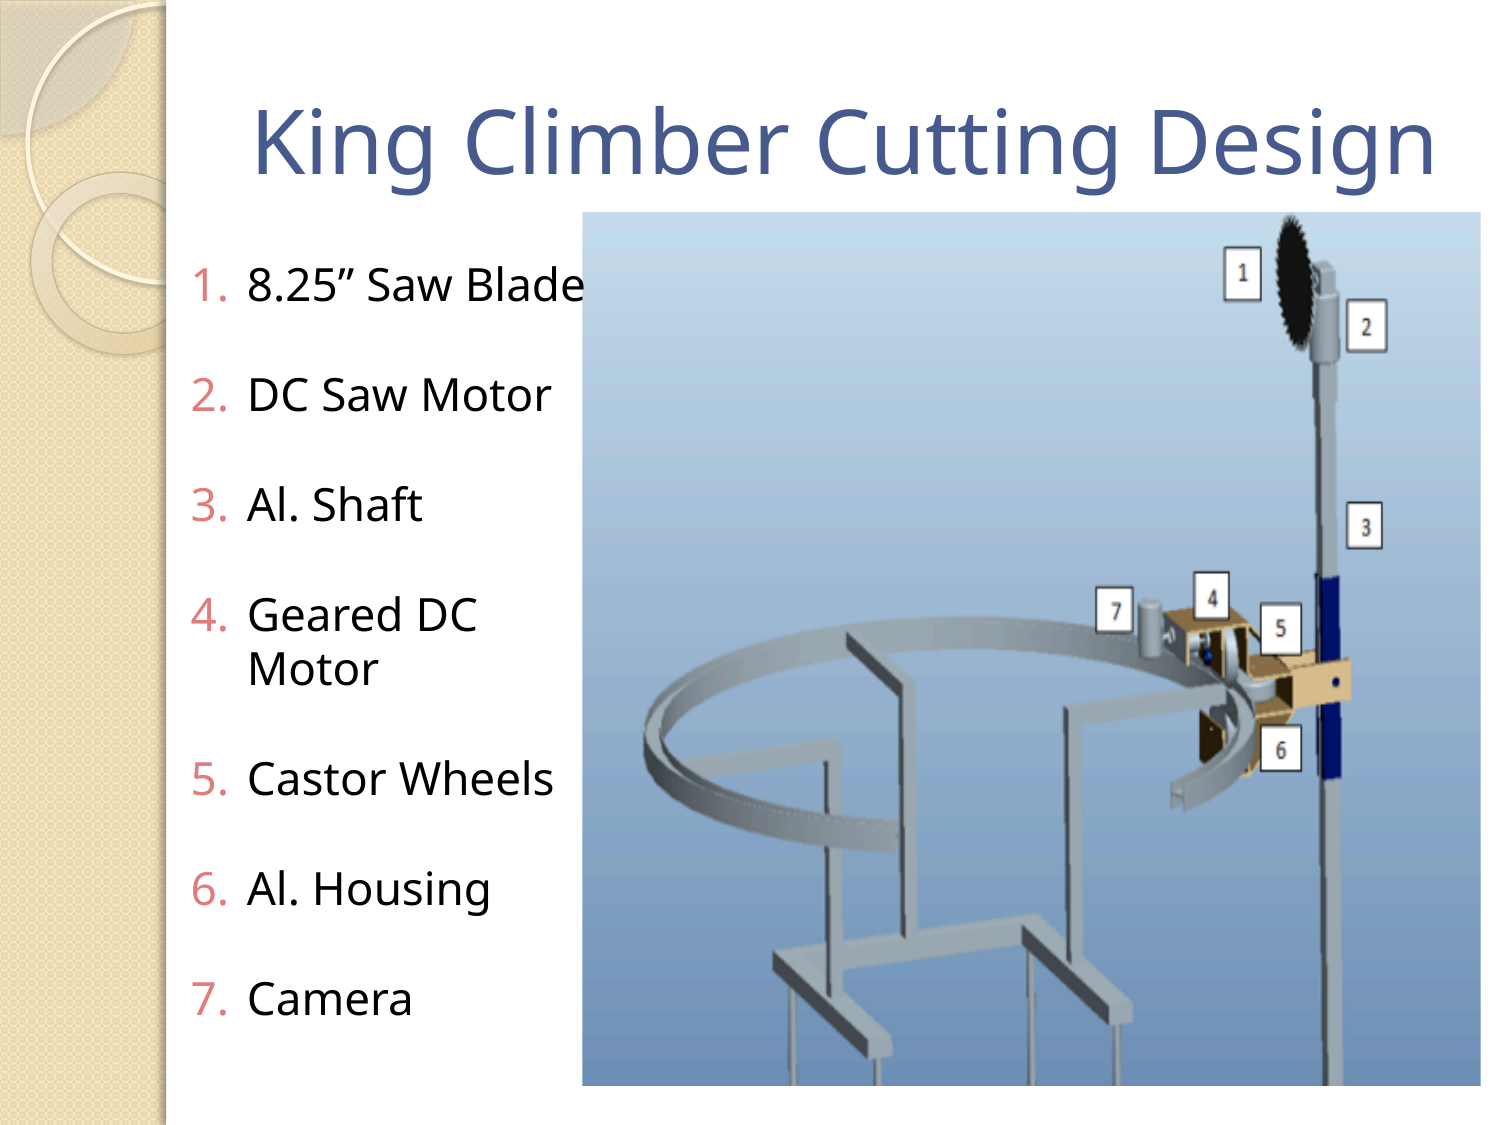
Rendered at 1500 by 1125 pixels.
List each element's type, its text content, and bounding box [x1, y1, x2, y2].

text_box 8.25” Saw Blade DC Saw Motor Al. Shaft Geared DC Motor Castor Wheels Al. Housing Camera [175, 247, 574, 1078]
title King Climber Cutting Design [235, 45, 1466, 233]
picture [581, 212, 1481, 1087]
